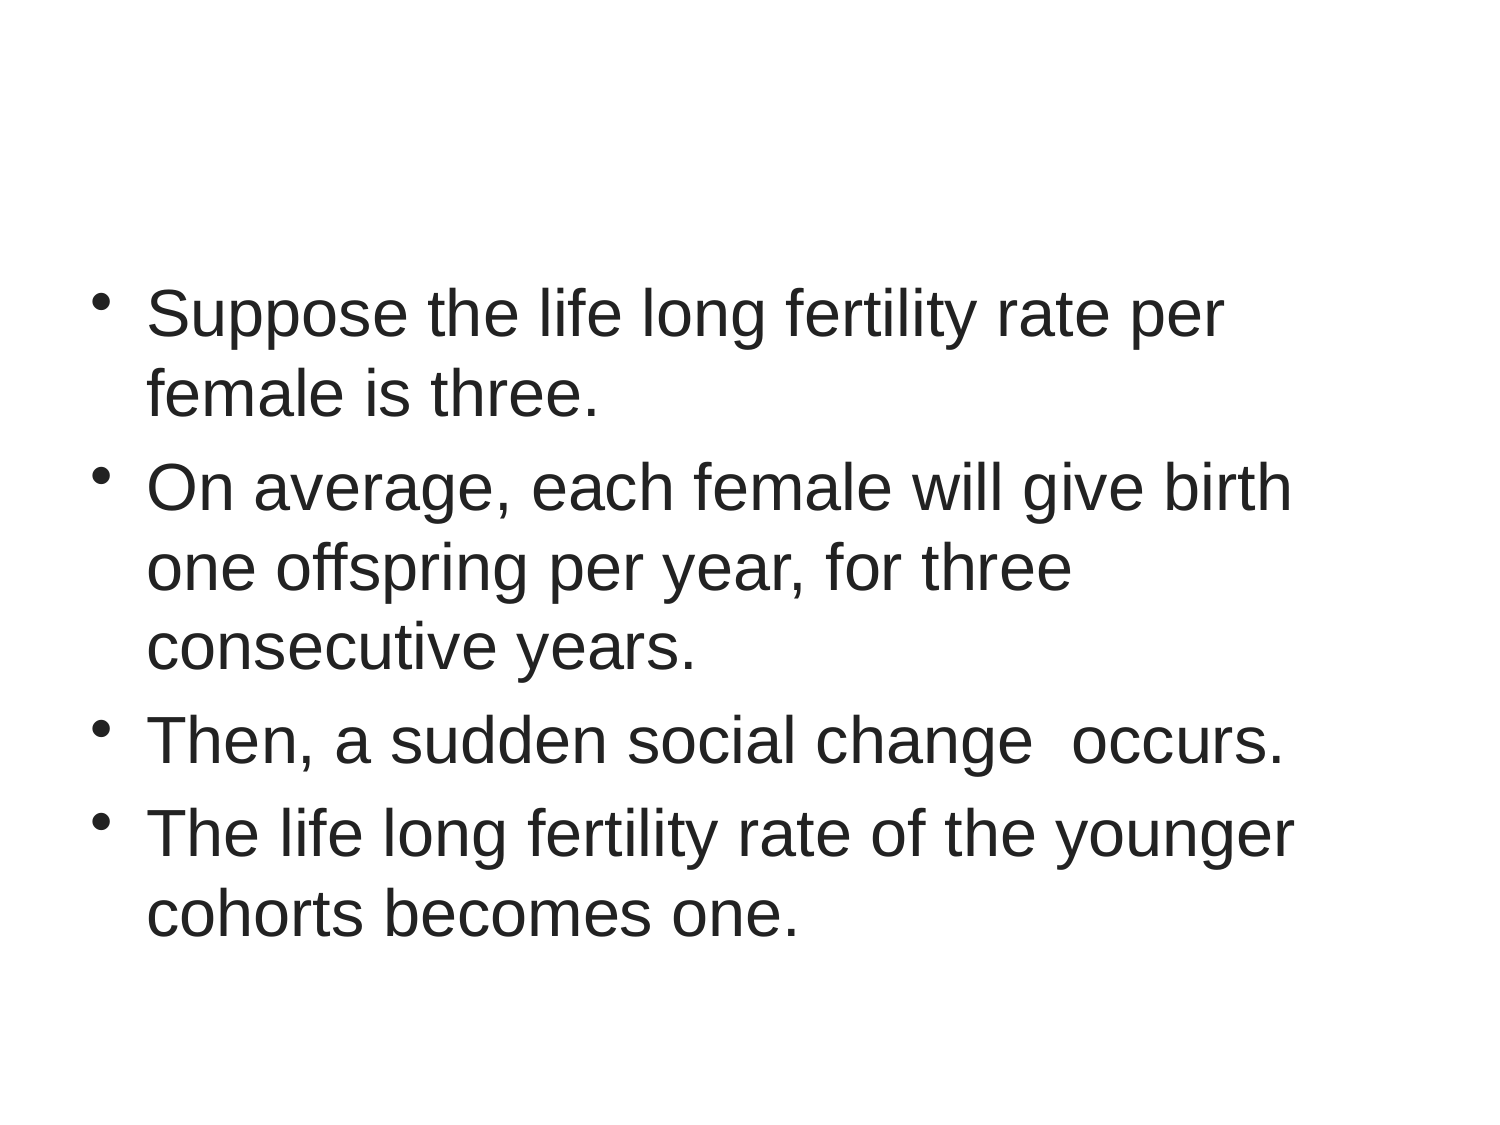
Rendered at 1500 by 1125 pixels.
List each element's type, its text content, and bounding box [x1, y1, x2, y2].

list Suppose the life long fertility rate per female is three. On average, each female will give birth one offspring per year, for three consecutive years. Then, a sudden social change occurs. The life long fertility rate of the younger cohorts becomes one. [75, 262, 1425, 1005]
